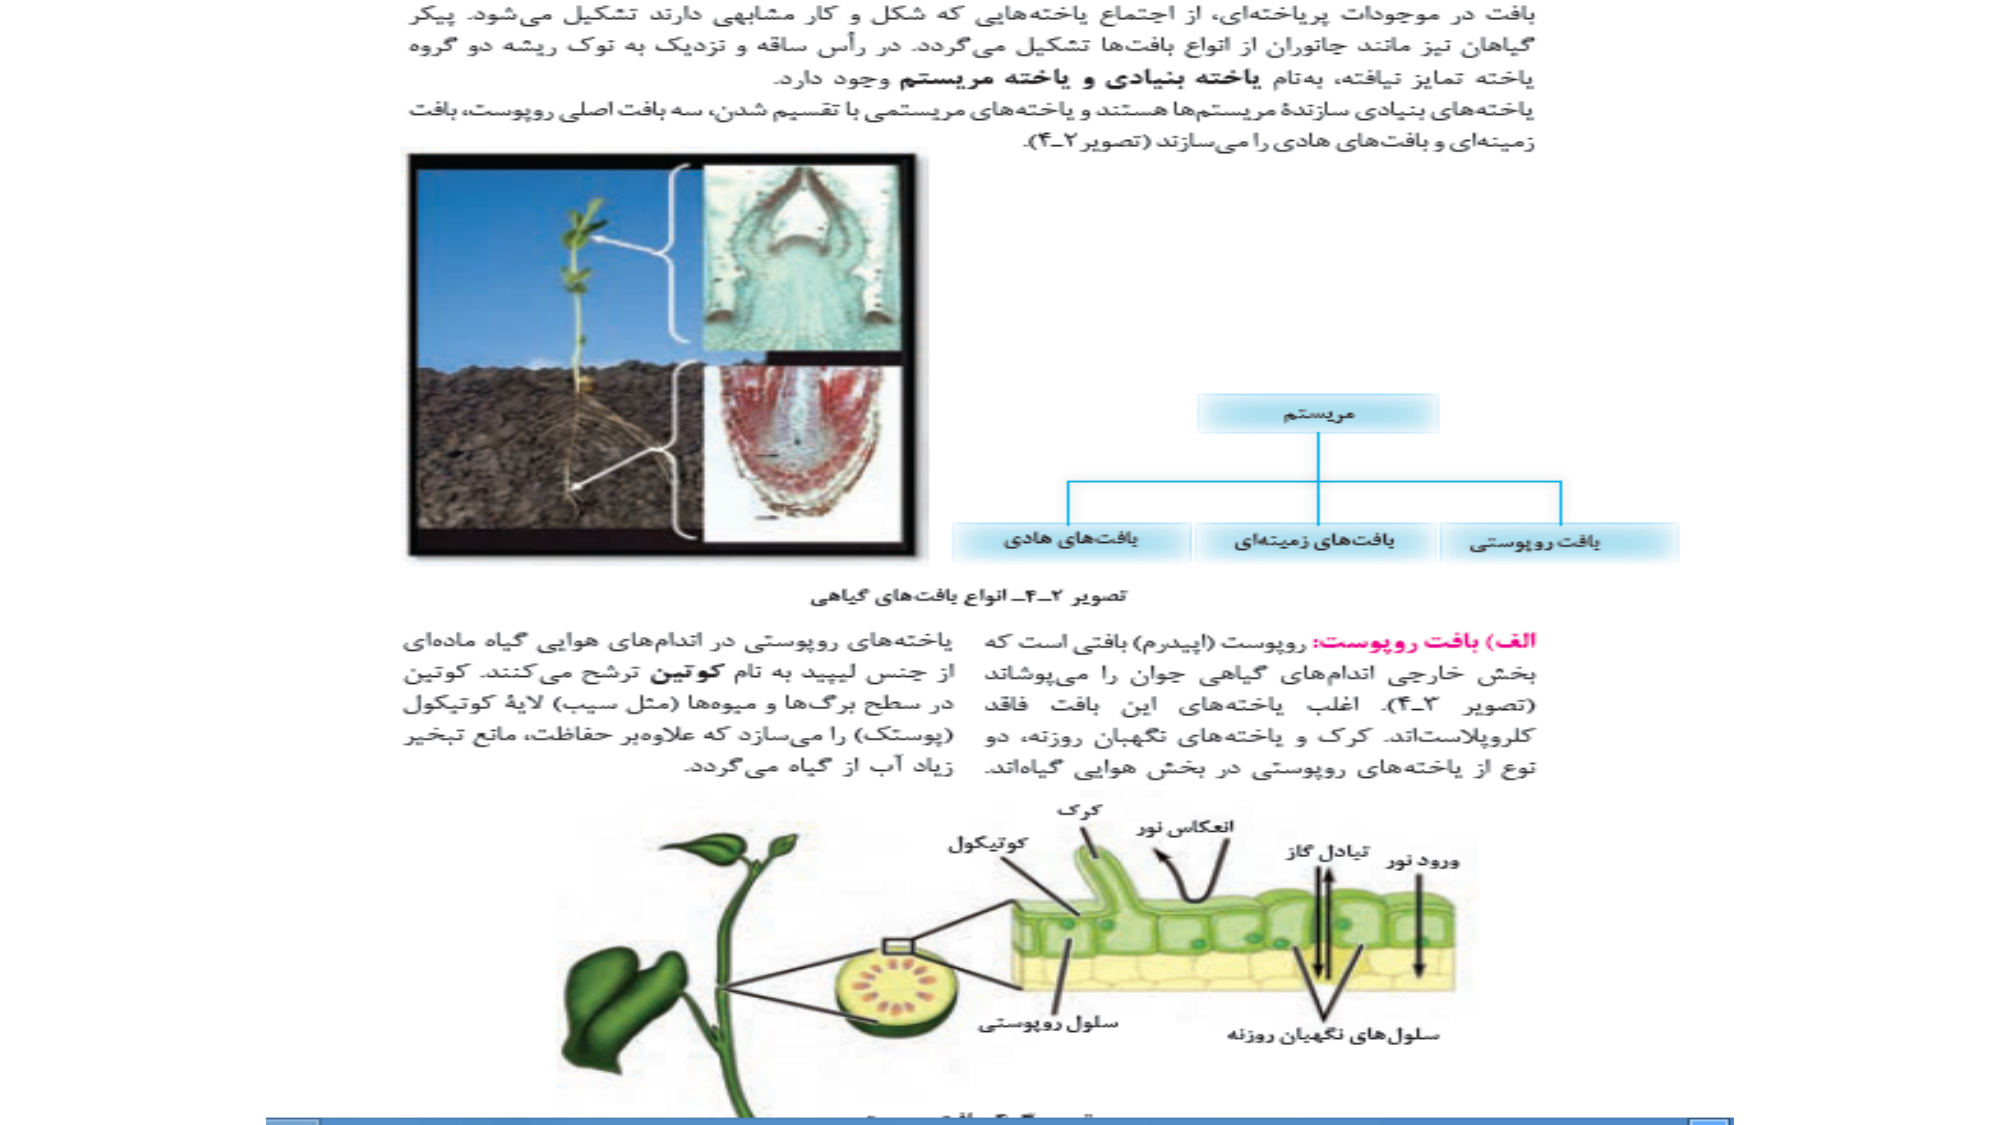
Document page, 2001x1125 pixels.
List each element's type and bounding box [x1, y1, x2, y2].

list [266, 0, 1734, 1125]
